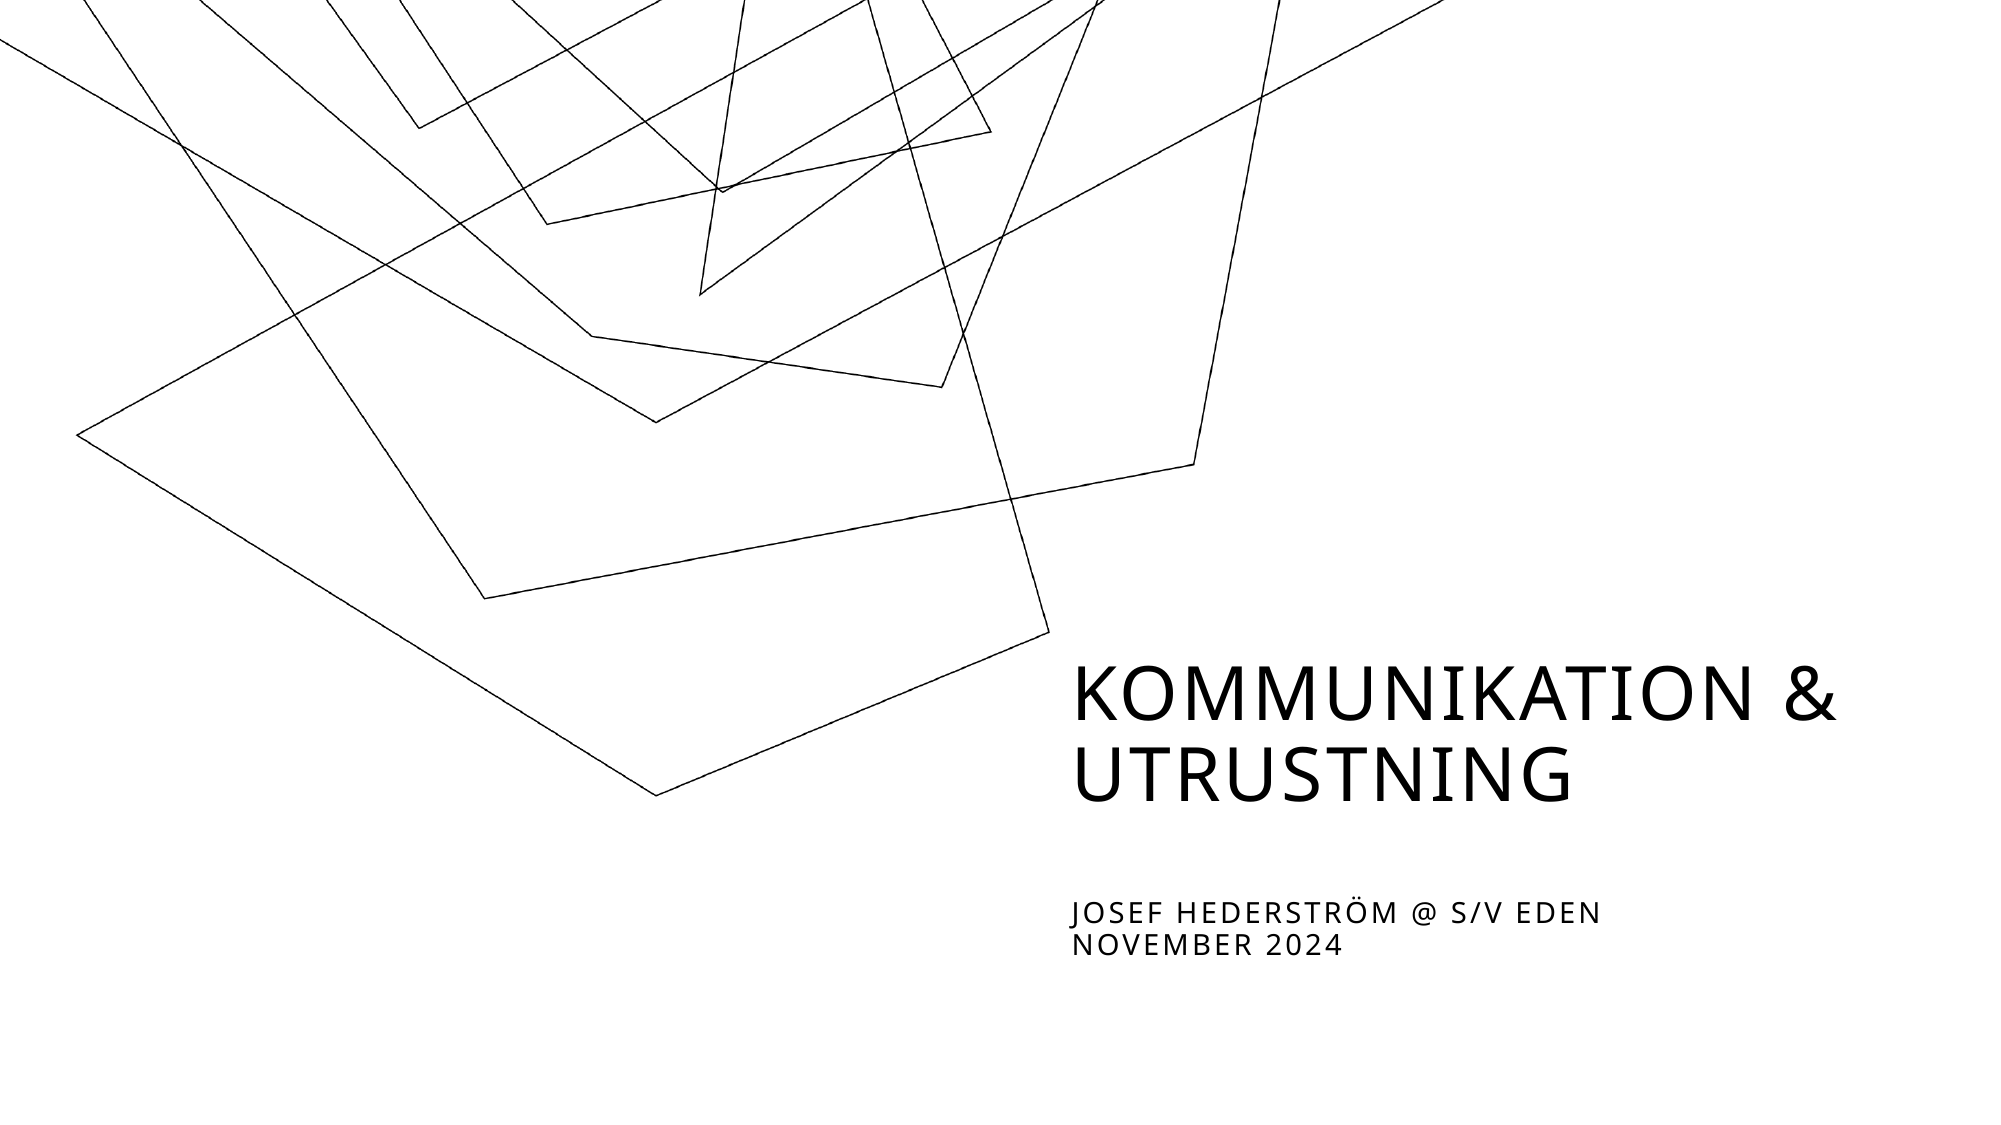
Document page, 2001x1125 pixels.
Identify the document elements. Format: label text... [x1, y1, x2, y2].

title Kommunikation & Utrustning Josef Hederström @ S/V Eden November 2024 [1056, 546, 1868, 1072]
picture [0, 0, 1557, 830]
